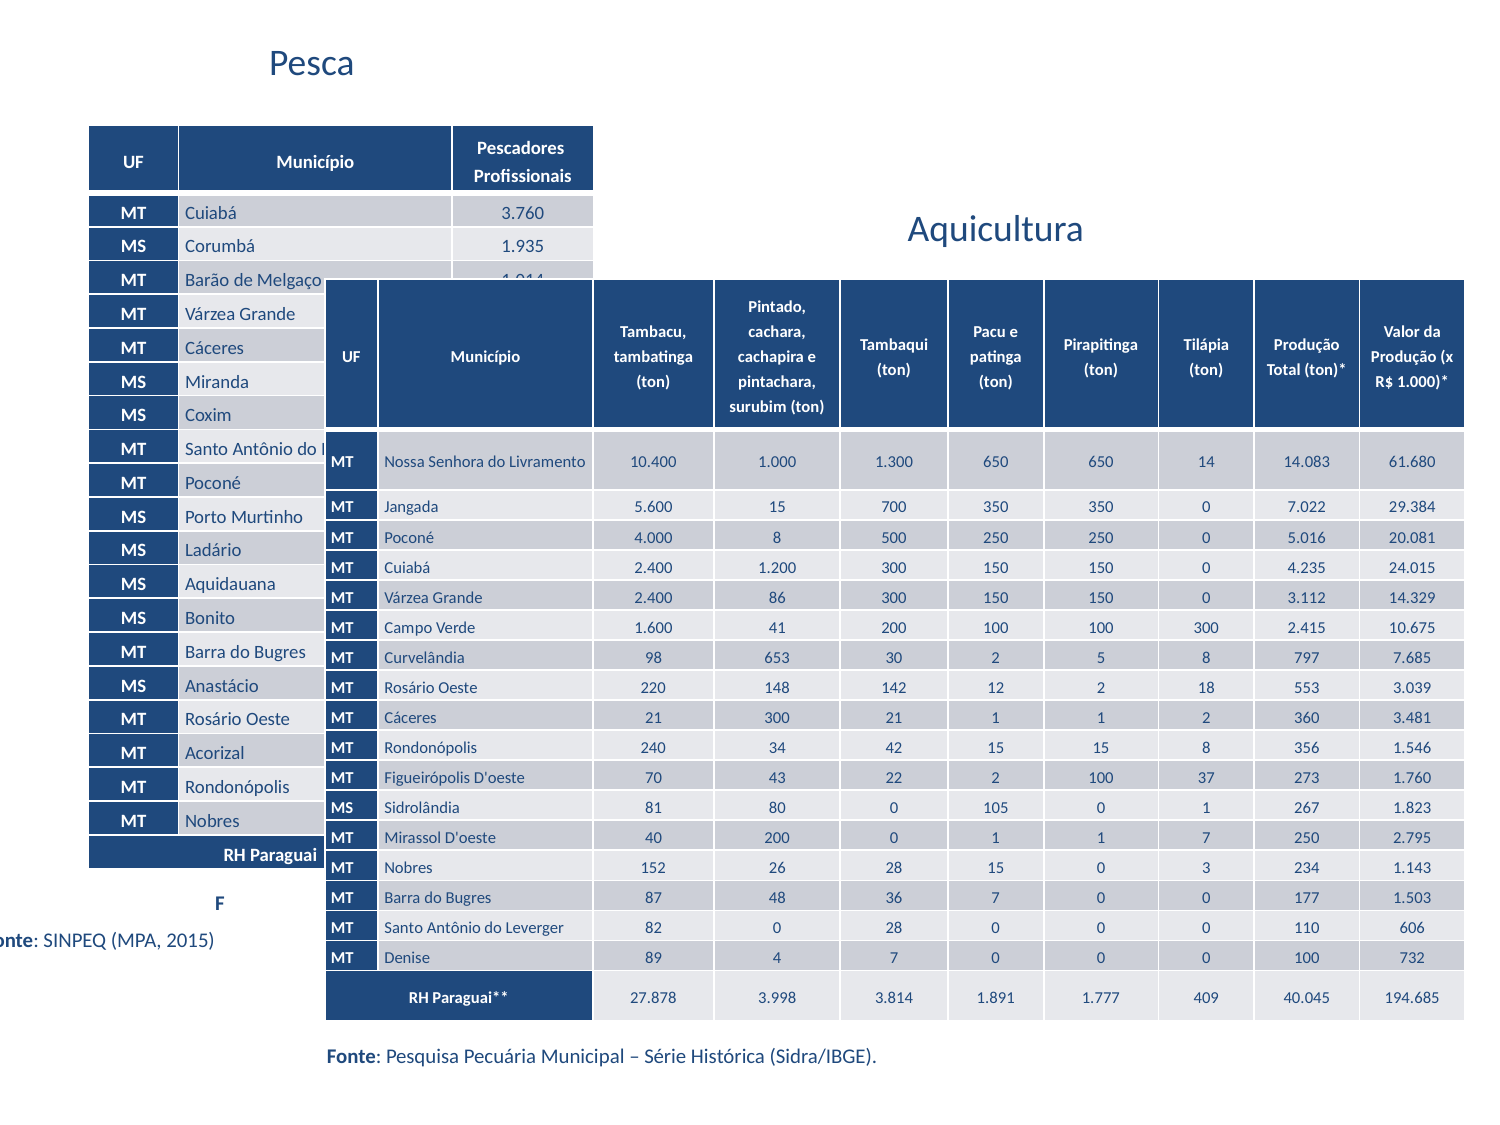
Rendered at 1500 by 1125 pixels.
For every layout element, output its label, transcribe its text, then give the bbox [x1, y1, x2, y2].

table_cell 48 [715, 881, 839, 910]
table_cell Nobres [379, 851, 592, 880]
table_cell MS [89, 498, 178, 530]
table_cell 0 [1045, 851, 1158, 880]
text_box Pesca [254, 30, 370, 91]
table_cell Mirassol D'oeste [379, 821, 592, 849]
table_cell 1.503 [1360, 881, 1464, 910]
table_cell 150 [1045, 581, 1158, 609]
table_cell 4.235 [1255, 551, 1359, 579]
table_cell 100 [949, 611, 1043, 639]
table_cell 4 [715, 941, 839, 970]
table_cell Nossa Senhora do Livramento [379, 432, 592, 489]
text_box Fonte: Pesquisa Pecuária Municipal – Série Histórica (Sidra/IBGE). [312, 1023, 1063, 1076]
table_cell 2 [949, 641, 1043, 669]
table_cell MS [89, 363, 178, 395]
table_cell MT [89, 295, 178, 327]
table_cell Porto Murtinho [179, 498, 324, 530]
table_cell 200 [841, 611, 947, 639]
table_cell 3.039 [1360, 671, 1464, 699]
table_cell MT [326, 701, 377, 729]
table_cell 356 [1255, 731, 1359, 759]
table_cell 0 [1159, 881, 1253, 910]
table_cell 1.600 [594, 611, 713, 639]
table_cell 300 [841, 581, 947, 609]
table_cell 2.400 [594, 581, 713, 609]
table_cell MT [89, 430, 178, 462]
table_cell 0 [1045, 791, 1158, 819]
table_cell Aquidauana [179, 565, 324, 597]
table_cell 105 [949, 791, 1043, 819]
table_cell Cuiabá [179, 196, 451, 226]
table_cell 100 [1045, 761, 1158, 789]
table_cell Figueirópolis D'oeste [379, 761, 592, 789]
table_cell 234 [1255, 851, 1359, 880]
table_cell MT [326, 671, 377, 699]
table_cell 1.823 [1360, 791, 1464, 819]
table_cell 24.015 [1360, 551, 1464, 579]
table_cell 0 [1159, 911, 1253, 940]
table_cell 14 [1159, 432, 1253, 489]
table_cell 1.935 [453, 228, 593, 260]
table_cell 42 [841, 731, 947, 759]
table_cell 606 [1360, 911, 1464, 940]
table_cell 200 [715, 821, 839, 849]
table_cell Corumbá [179, 228, 451, 260]
table_cell RH Paraguai** [326, 971, 592, 1020]
table_cell 2 [1159, 701, 1253, 729]
table_cell 98 [594, 641, 713, 669]
table_cell 350 [1045, 491, 1158, 519]
table_cell 7.022 [1255, 491, 1359, 519]
table_cell 28 [841, 911, 947, 940]
table_cell 250 [1255, 821, 1359, 849]
table_cell 150 [949, 581, 1043, 609]
table_cell 0 [1159, 581, 1253, 609]
table_cell MT [326, 821, 377, 849]
table_cell MS [326, 791, 377, 819]
table_cell 82 [594, 911, 713, 940]
table_cell 7 [841, 941, 947, 970]
table_cell Acorizal [179, 734, 324, 766]
table_cell 37 [1159, 761, 1253, 789]
table_cell 1.143 [1360, 851, 1464, 880]
table_cell 10.675 [1360, 611, 1464, 639]
table_cell 1.777 [1045, 971, 1158, 1020]
table_cell 15 [1045, 731, 1158, 759]
table_cell 36 [841, 881, 947, 910]
table_cell MT [326, 432, 377, 489]
table_cell 30 [841, 641, 947, 669]
table_cell 81 [594, 791, 713, 819]
table_cell 80 [715, 791, 839, 819]
table_cell MT [89, 261, 178, 293]
table_cell Cáceres [179, 329, 324, 361]
table_cell 40 [594, 821, 713, 849]
table_cell Poconé [379, 521, 592, 549]
table_cell Campo Verde [379, 611, 592, 639]
table_cell 0 [1045, 911, 1158, 940]
table_cell 14.329 [1360, 581, 1464, 609]
table_cell 1 [949, 701, 1043, 729]
table_cell 409 [1159, 971, 1253, 1020]
table_cell 1 [1159, 791, 1253, 819]
table_cell Santo Antônio do Leverger [379, 911, 592, 940]
table_cell 653 [715, 641, 839, 669]
table_cell Barra do Bugres [179, 633, 324, 665]
table_cell Várzea Grande [379, 581, 592, 609]
table_cell 0 [841, 791, 947, 819]
text_box Fonte: SINPEQ (MPA, 2015) [0, 869, 239, 922]
table_cell 1.891 [949, 971, 1043, 1020]
table_cell Denise [379, 941, 592, 970]
table_cell 3.760 [453, 196, 593, 226]
table_cell 700 [841, 491, 947, 519]
table_cell 152 [594, 851, 713, 880]
table_cell Várzea Grande [179, 295, 324, 327]
table_cell MT [89, 633, 178, 665]
table_cell 1 [1045, 821, 1158, 849]
table_cell 40.045 [1255, 971, 1359, 1020]
table_cell 0 [1159, 491, 1253, 519]
table_header UF [326, 280, 377, 427]
table_cell Rondonópolis [379, 731, 592, 759]
table_header Tambaqui (ton) [841, 280, 947, 427]
table_cell MT [89, 768, 178, 800]
table_cell 0 [715, 911, 839, 940]
table_cell 89 [594, 941, 713, 970]
table_cell Cuiabá [379, 551, 592, 579]
table_cell Rosário Oeste [379, 671, 592, 699]
table_cell 26 [715, 851, 839, 880]
table_cell MT [326, 491, 377, 519]
table_cell MT [89, 701, 178, 733]
table_cell 7.685 [1360, 641, 1464, 669]
table_cell 0 [949, 911, 1043, 940]
table_cell 4.000 [594, 521, 713, 549]
text_box Aquicultura [892, 196, 1099, 256]
table_cell 8 [715, 521, 839, 549]
table_cell 1.200 [715, 551, 839, 579]
table_cell 0 [841, 821, 947, 849]
table_cell 29.384 [1360, 491, 1464, 519]
table_header Município [379, 280, 592, 427]
table_cell 150 [1045, 551, 1158, 579]
table_cell MT [326, 521, 377, 549]
table_cell MT [89, 802, 178, 834]
table_cell 5.600 [594, 491, 713, 519]
table_cell 1.014 [453, 261, 593, 278]
table_cell 8 [1159, 641, 1253, 669]
table_cell 21 [841, 701, 947, 729]
table_cell 18 [1159, 671, 1253, 699]
table_cell 2.795 [1360, 821, 1464, 849]
table_cell 21 [594, 701, 713, 729]
table_cell 0 [1159, 551, 1253, 579]
table_cell 142 [841, 671, 947, 699]
table_cell Anastácio [179, 667, 324, 699]
table_cell 273 [1255, 761, 1359, 789]
table_cell Sidrolândia [379, 791, 592, 819]
table_cell MT [326, 611, 377, 639]
table_cell MT [326, 911, 377, 940]
table_cell 22 [841, 761, 947, 789]
table_cell 1.760 [1360, 761, 1464, 789]
table_header Município [179, 126, 451, 190]
table_cell 2.415 [1255, 611, 1359, 639]
table_cell 20.081 [1360, 521, 1464, 549]
table_cell Santo Antônio do Leverger [179, 430, 324, 462]
table_cell MT [326, 641, 377, 669]
table_cell 7 [949, 881, 1043, 910]
table_header Tilápia (ton) [1159, 280, 1253, 427]
table_cell Coxim [179, 396, 324, 429]
table_cell MT [326, 941, 377, 970]
table_cell MS [89, 565, 178, 597]
table_cell 177 [1255, 881, 1359, 910]
table_cell 0 [1159, 941, 1253, 970]
table_cell 2.400 [594, 551, 713, 579]
table_cell 27.878 [594, 971, 713, 1020]
table_cell 2 [1045, 671, 1158, 699]
table_cell 12 [949, 671, 1043, 699]
table_cell 15 [949, 731, 1043, 759]
table_cell 300 [715, 701, 839, 729]
table_cell 250 [949, 521, 1043, 549]
table_cell MT [326, 761, 377, 789]
table_cell 3.998 [715, 971, 839, 1020]
table_cell MT [89, 329, 178, 361]
table_cell 3 [1159, 851, 1253, 880]
table_cell 10.400 [594, 432, 713, 489]
table_cell 150 [949, 551, 1043, 579]
table_cell Ladário [179, 532, 324, 564]
table_cell 110 [1255, 911, 1359, 940]
table_cell 100 [1045, 611, 1158, 639]
table_cell 28 [841, 851, 947, 880]
table_cell 7 [1159, 821, 1253, 849]
table_cell MT [89, 464, 178, 496]
table_cell 240 [594, 731, 713, 759]
table_cell 732 [1360, 941, 1464, 970]
table_cell 3.481 [1360, 701, 1464, 729]
table_cell 148 [715, 671, 839, 699]
table_cell 14.083 [1255, 432, 1359, 489]
table_cell MT [326, 581, 377, 609]
table_cell MS [89, 599, 178, 631]
table_cell 360 [1255, 701, 1359, 729]
table_cell Poconé [179, 464, 324, 496]
table_cell 1.546 [1360, 731, 1464, 759]
table_cell 1 [1045, 701, 1158, 729]
table_cell 0 [1159, 521, 1253, 549]
table_cell Bonito [179, 599, 324, 631]
table_cell 300 [1159, 611, 1253, 639]
table_cell 5 [1045, 641, 1158, 669]
table_cell 267 [1255, 791, 1359, 819]
table_cell 0 [1045, 881, 1158, 910]
table_header UF [89, 126, 178, 190]
table_cell MT [89, 734, 178, 766]
table_cell MS [89, 667, 178, 699]
table_cell 87 [594, 881, 713, 910]
table_cell Rosário Oeste [179, 701, 324, 733]
table_cell Nobres [179, 802, 324, 834]
table_cell 3.814 [841, 971, 947, 1020]
table_cell 500 [841, 521, 947, 549]
table_cell 0 [1045, 941, 1158, 970]
table_header Pirapitinga (ton) [1045, 280, 1158, 427]
table_cell Curvelândia [379, 641, 592, 669]
table_cell MT [326, 551, 377, 579]
table_cell 1.300 [841, 432, 947, 489]
table_cell MS [89, 228, 178, 260]
table_cell Rondonópolis [179, 768, 324, 800]
table_cell 0 [949, 941, 1043, 970]
table_cell MT [326, 851, 377, 880]
table_cell 61.680 [1360, 432, 1464, 489]
table_header Pacu e patinga (ton) [949, 280, 1043, 427]
table_cell 34 [715, 731, 839, 759]
table_cell Miranda [179, 363, 324, 395]
table_cell Barra do Bugres [379, 881, 592, 910]
table_cell RH Paraguai [89, 836, 324, 868]
table_header Pescadores Profissionais [453, 126, 593, 190]
table_cell MT [89, 196, 178, 226]
table_cell 100 [1255, 941, 1359, 970]
table_cell 650 [1045, 432, 1158, 489]
table_cell 70 [594, 761, 713, 789]
table_cell Barão de Melgaço [179, 261, 451, 293]
table_cell MT [326, 731, 377, 759]
table_cell 553 [1255, 671, 1359, 699]
table_cell 650 [949, 432, 1043, 489]
table_cell 15 [715, 491, 839, 519]
table_cell Cáceres [379, 701, 592, 729]
table_header Produção Total (ton)* [1255, 280, 1359, 427]
table_cell 250 [1045, 521, 1158, 549]
table_cell 300 [841, 551, 947, 579]
table_cell MT [326, 881, 377, 910]
table_cell 2 [949, 761, 1043, 789]
table_cell 8 [1159, 731, 1253, 759]
table_cell 15 [949, 851, 1043, 880]
table_cell MS [89, 532, 178, 564]
table_cell 1 [949, 821, 1043, 849]
table_cell 3.112 [1255, 581, 1359, 609]
table_cell 194.685 [1360, 971, 1464, 1020]
table_cell 220 [594, 671, 713, 699]
table_header Valor da Produção (x R$ 1.000)* [1360, 280, 1464, 427]
table_cell 5.016 [1255, 521, 1359, 549]
table_cell 1.000 [715, 432, 839, 489]
table_cell 41 [715, 611, 839, 639]
table_cell 350 [949, 491, 1043, 519]
table_cell 86 [715, 581, 839, 609]
table_header Tambacu, tambatinga (ton) [594, 280, 713, 427]
table_cell Jangada [379, 491, 592, 519]
table_cell 43 [715, 761, 839, 789]
table_cell 797 [1255, 641, 1359, 669]
table_cell MS [89, 396, 178, 429]
table_header Pintado, cachara, cachapira e pintachara, surubim (ton) [715, 280, 839, 427]
